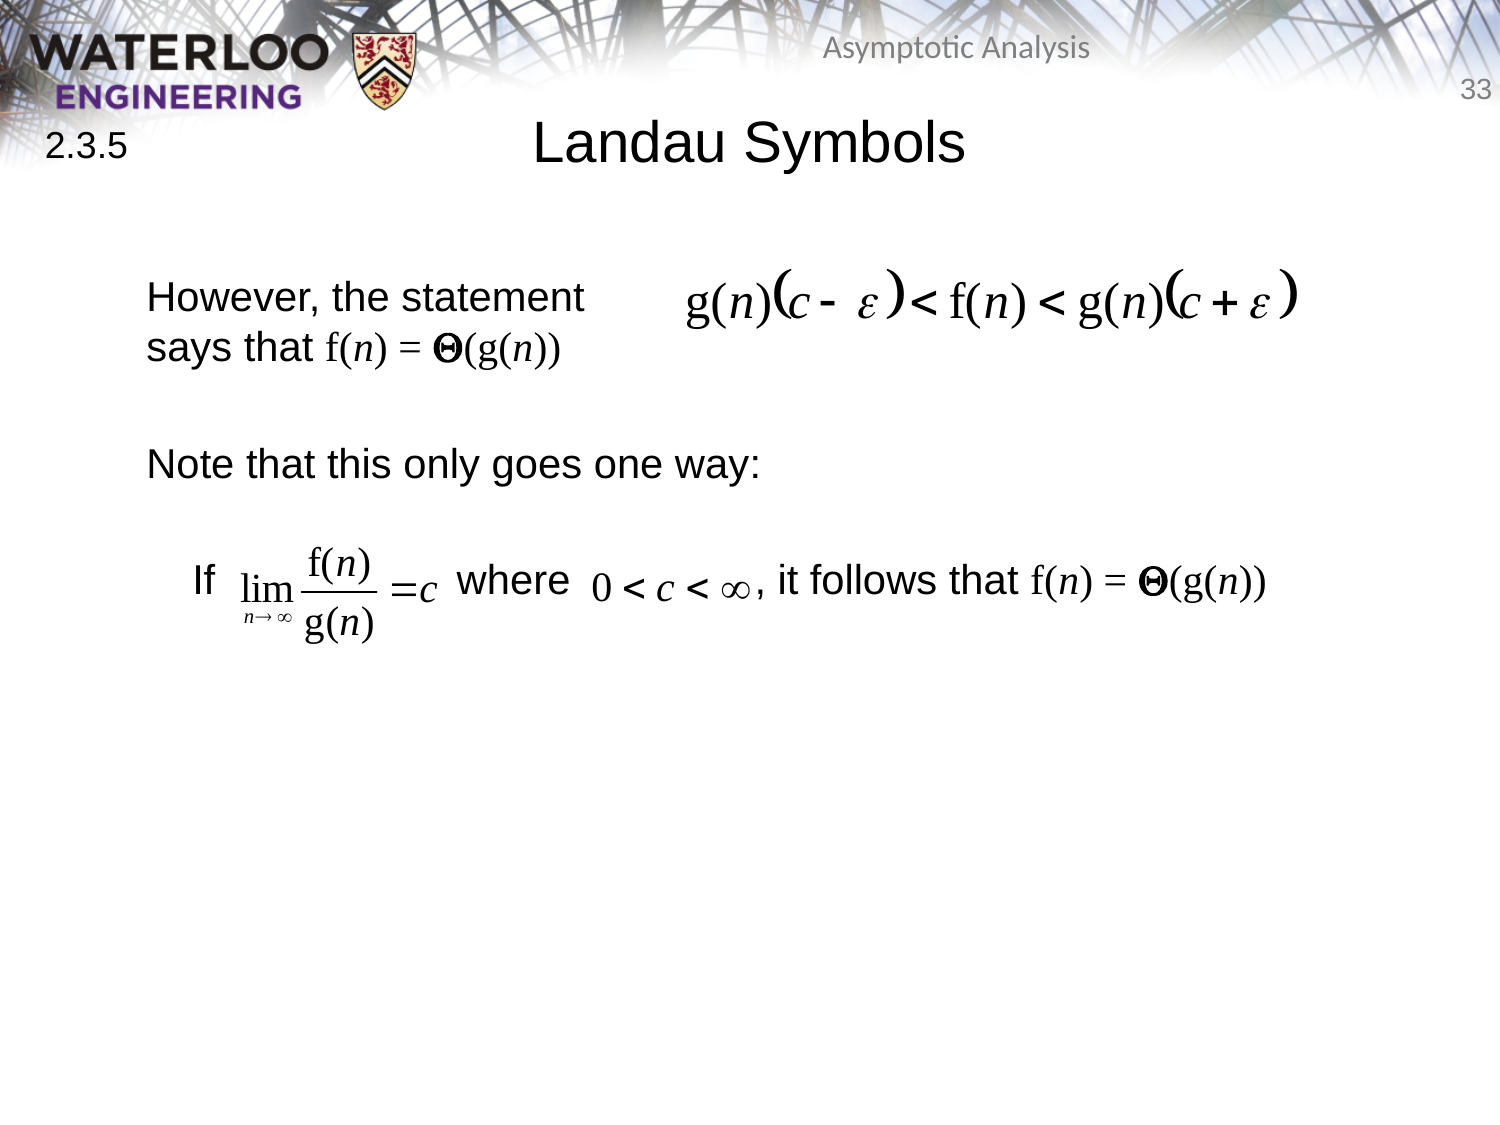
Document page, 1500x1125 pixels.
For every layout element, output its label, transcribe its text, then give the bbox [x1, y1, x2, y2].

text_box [585, 562, 758, 612]
title Landau Symbols [74, 44, 1426, 233]
picture [0, 0, 1500, 1125]
list However, the statement says that f(n) = Q(g(n)) Note that this only goes one way: If where , it follows that f(n) = Q(g(n)) [74, 262, 1426, 1006]
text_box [677, 266, 1301, 340]
text_box 2.3.5 [30, 113, 144, 174]
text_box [234, 536, 446, 652]
